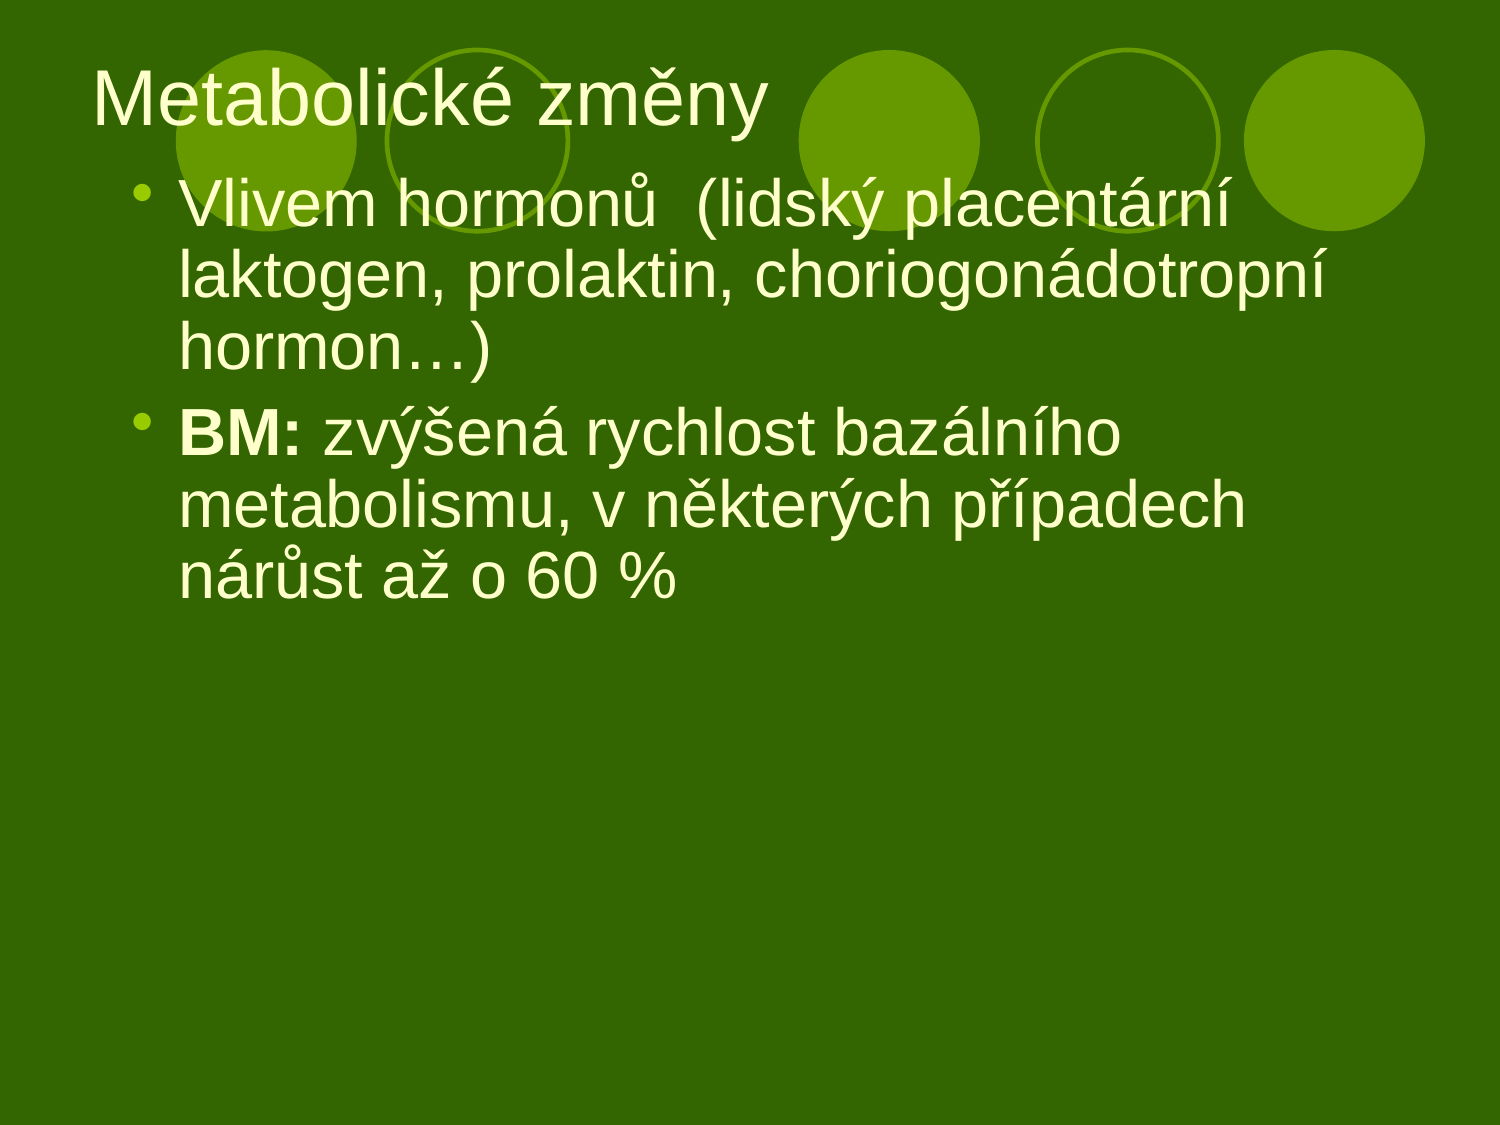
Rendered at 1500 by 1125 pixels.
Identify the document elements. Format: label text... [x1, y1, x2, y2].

title Metabolické změny [76, 0, 1428, 188]
list Vlivem hormonů (lidský placentární laktogen, prolaktin, choriogonádotropní hormon…) BM: zvýšená rychlost bazálního metabolismu, v některých případech nárůst až o 60 % [40, 160, 1392, 1024]
